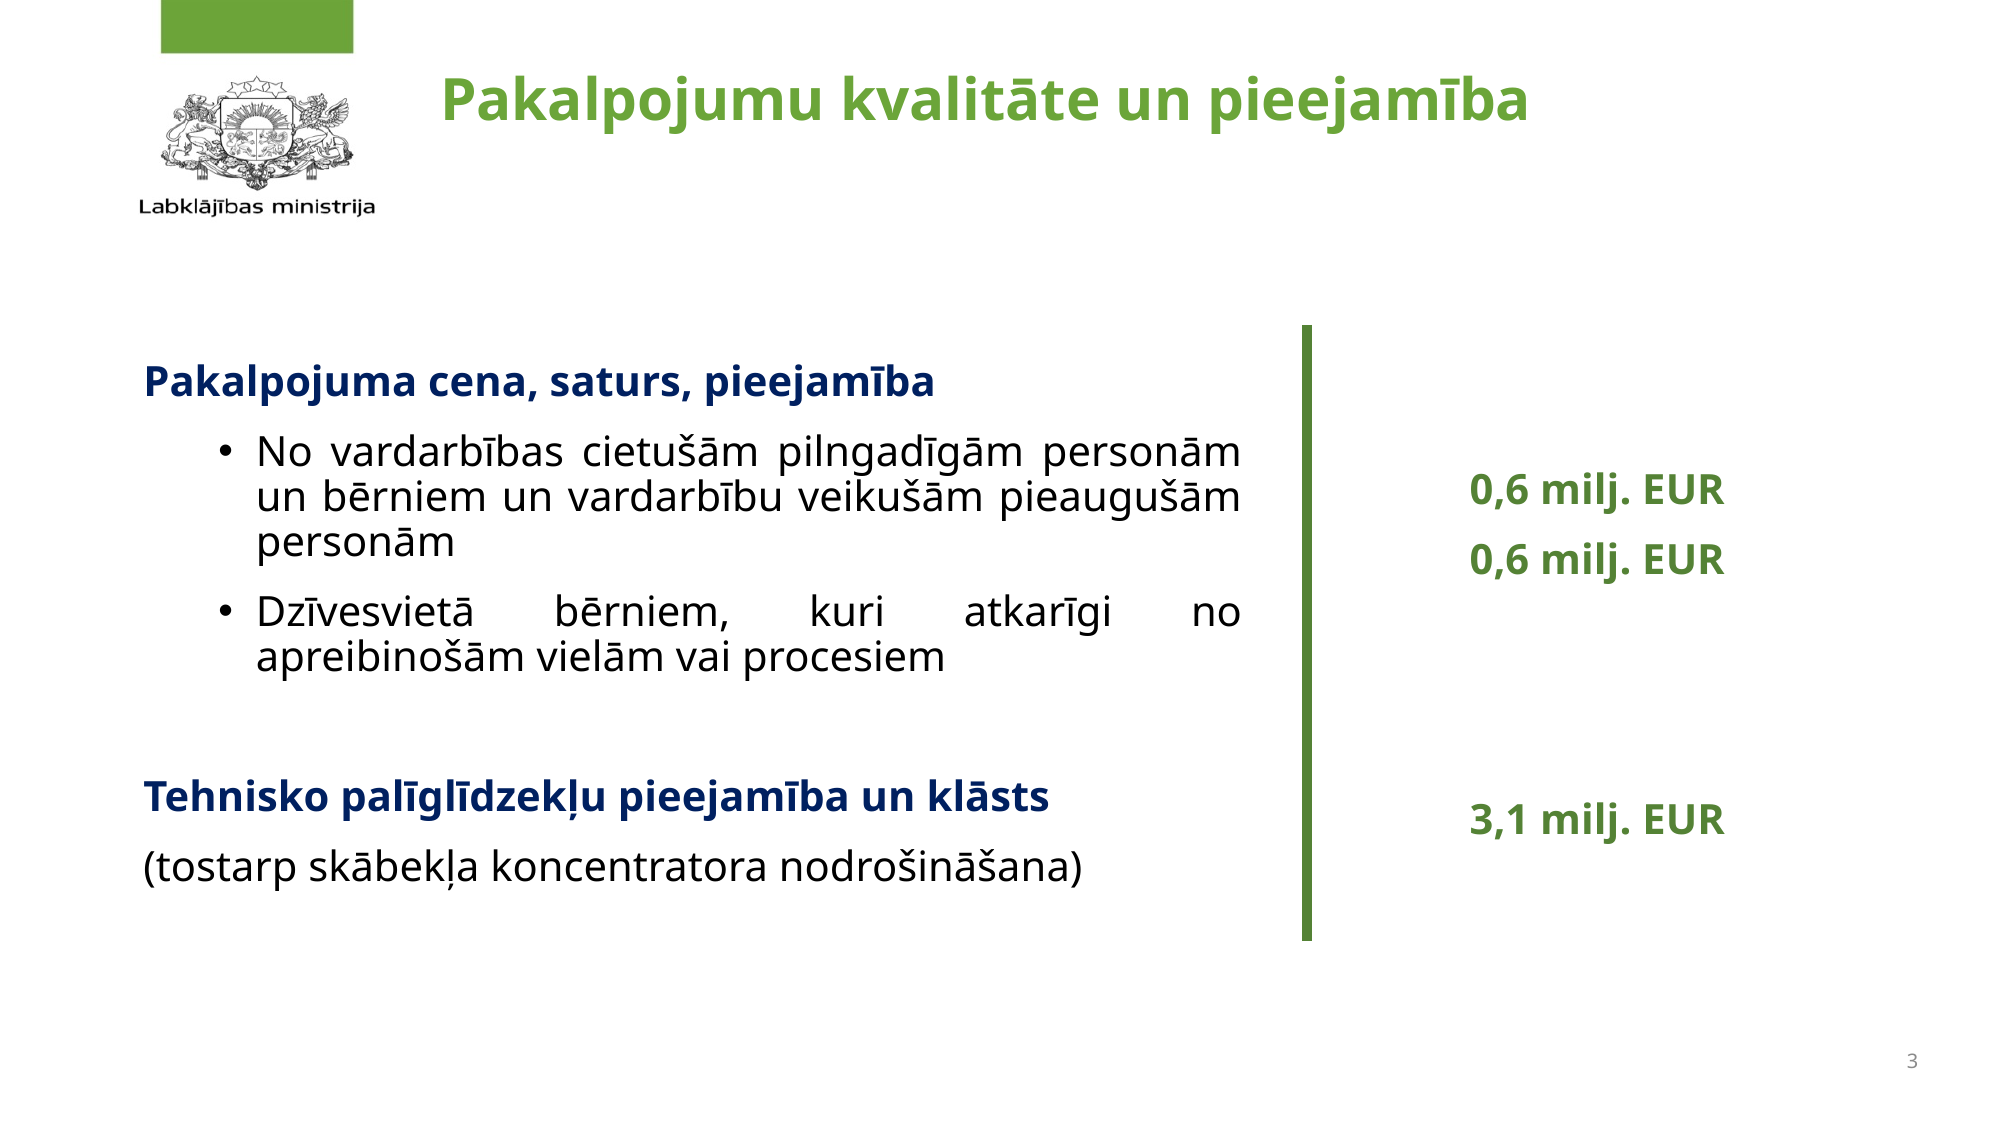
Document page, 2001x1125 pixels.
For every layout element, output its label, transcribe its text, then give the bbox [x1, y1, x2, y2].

text_box 0,6 milj. EUR 0,6 milj. EUR [1312, 460, 1888, 665]
title Pakalpojumu kvalitāte un pieejamība [425, 62, 1950, 233]
list Pakalpojuma cena, saturs, pieejamība No vardarbības cietušām pilngadīgām personām un bērniem un vardarbību veikušām pieaugušām personām Dzīvesvietā bērniem, kuri atkarīgi no apreibinošām vielām vai procesiem Tehnisko palīglīdzekļu pieejamība un klāsts (tostarp skābekļa koncentratora nodrošināšana) [128, 278, 1258, 1125]
picture [64, 0, 450, 322]
slide_number 3 [1866, 1037, 1934, 1088]
text_box 3,1 milj. EUR [1307, 790, 1888, 995]
